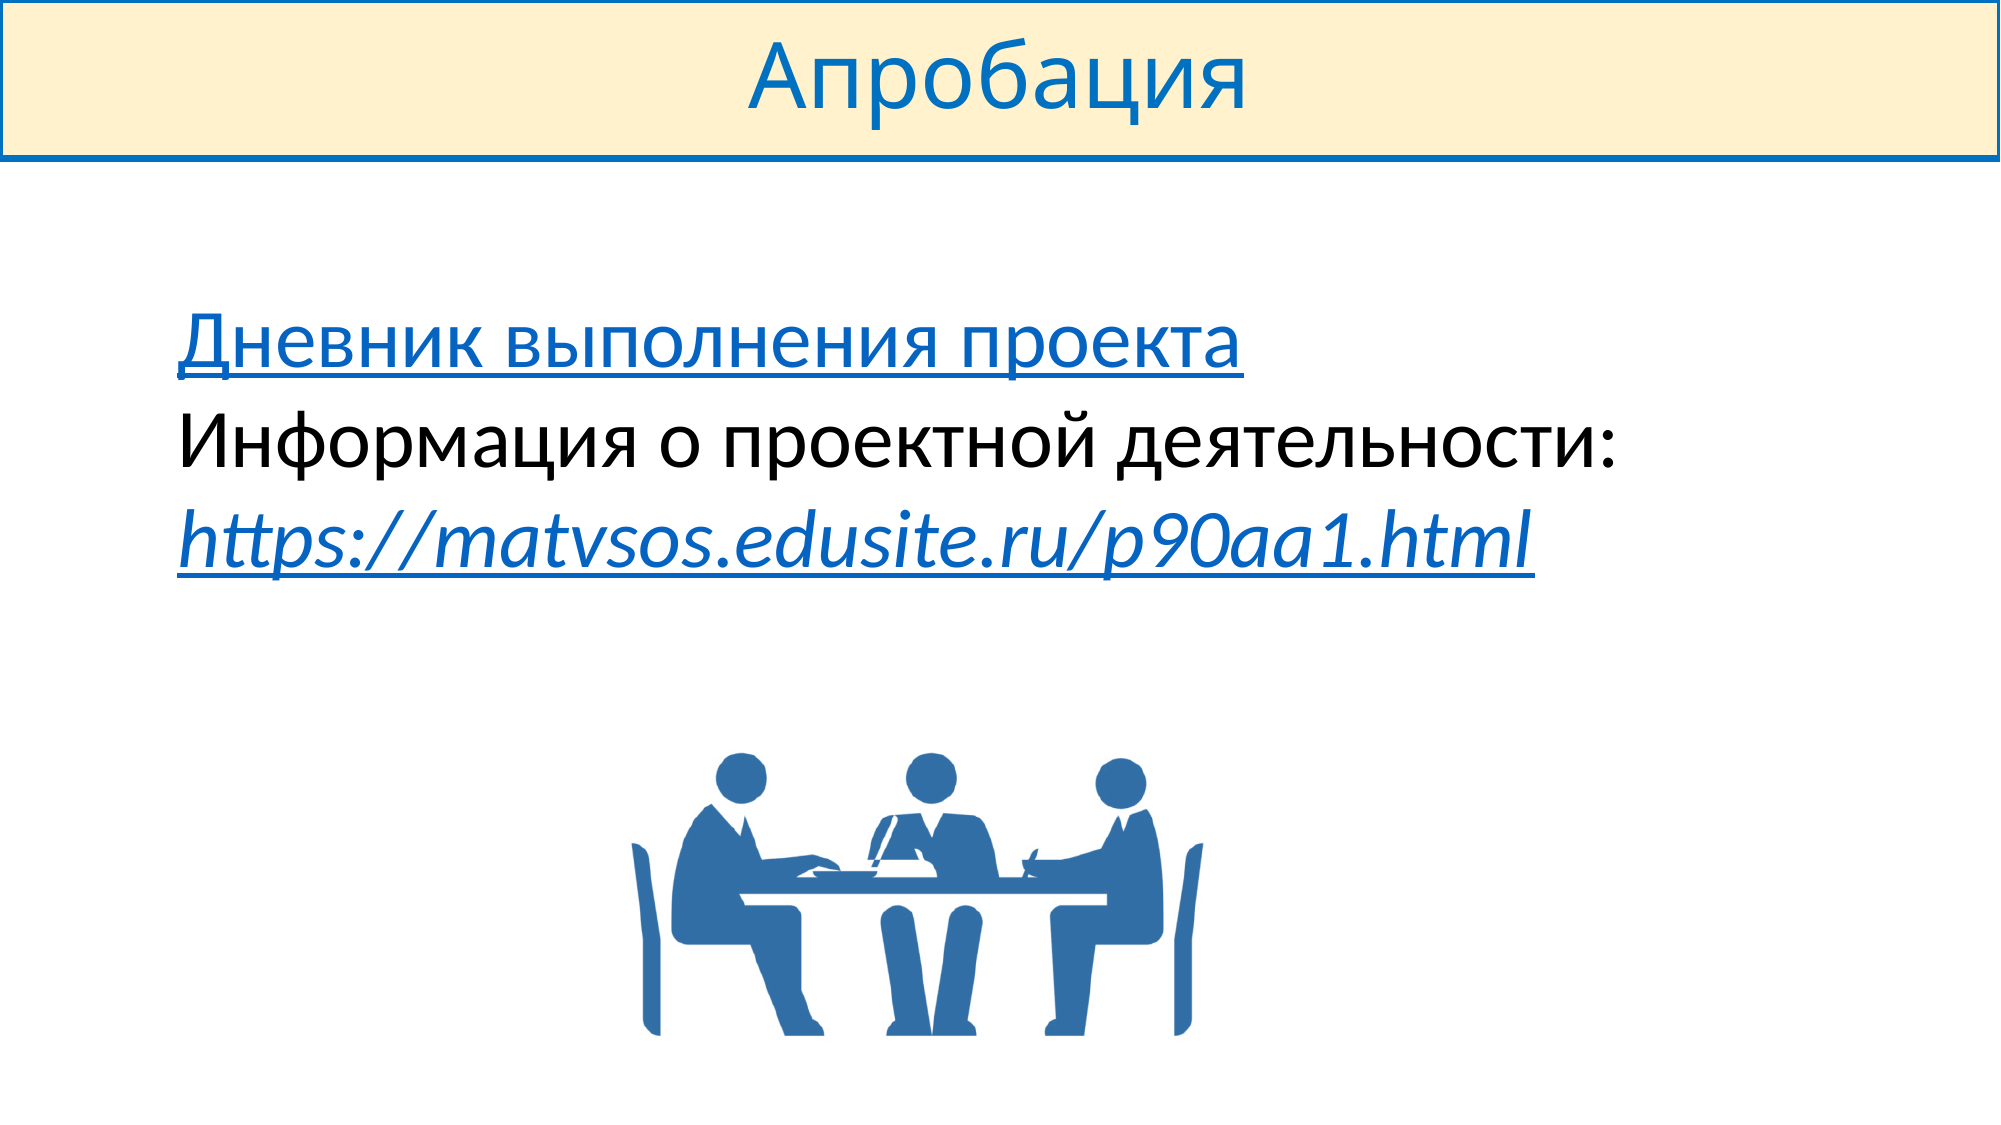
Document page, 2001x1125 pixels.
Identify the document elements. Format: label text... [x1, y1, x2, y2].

text_box Дневник выполнения проекта Информация о проектной деятельности: https://matvsos.edusite.ru/p90aa1.html [162, 276, 1724, 592]
picture [567, 712, 1268, 1061]
title Апробация [0, 0, 2000, 159]
